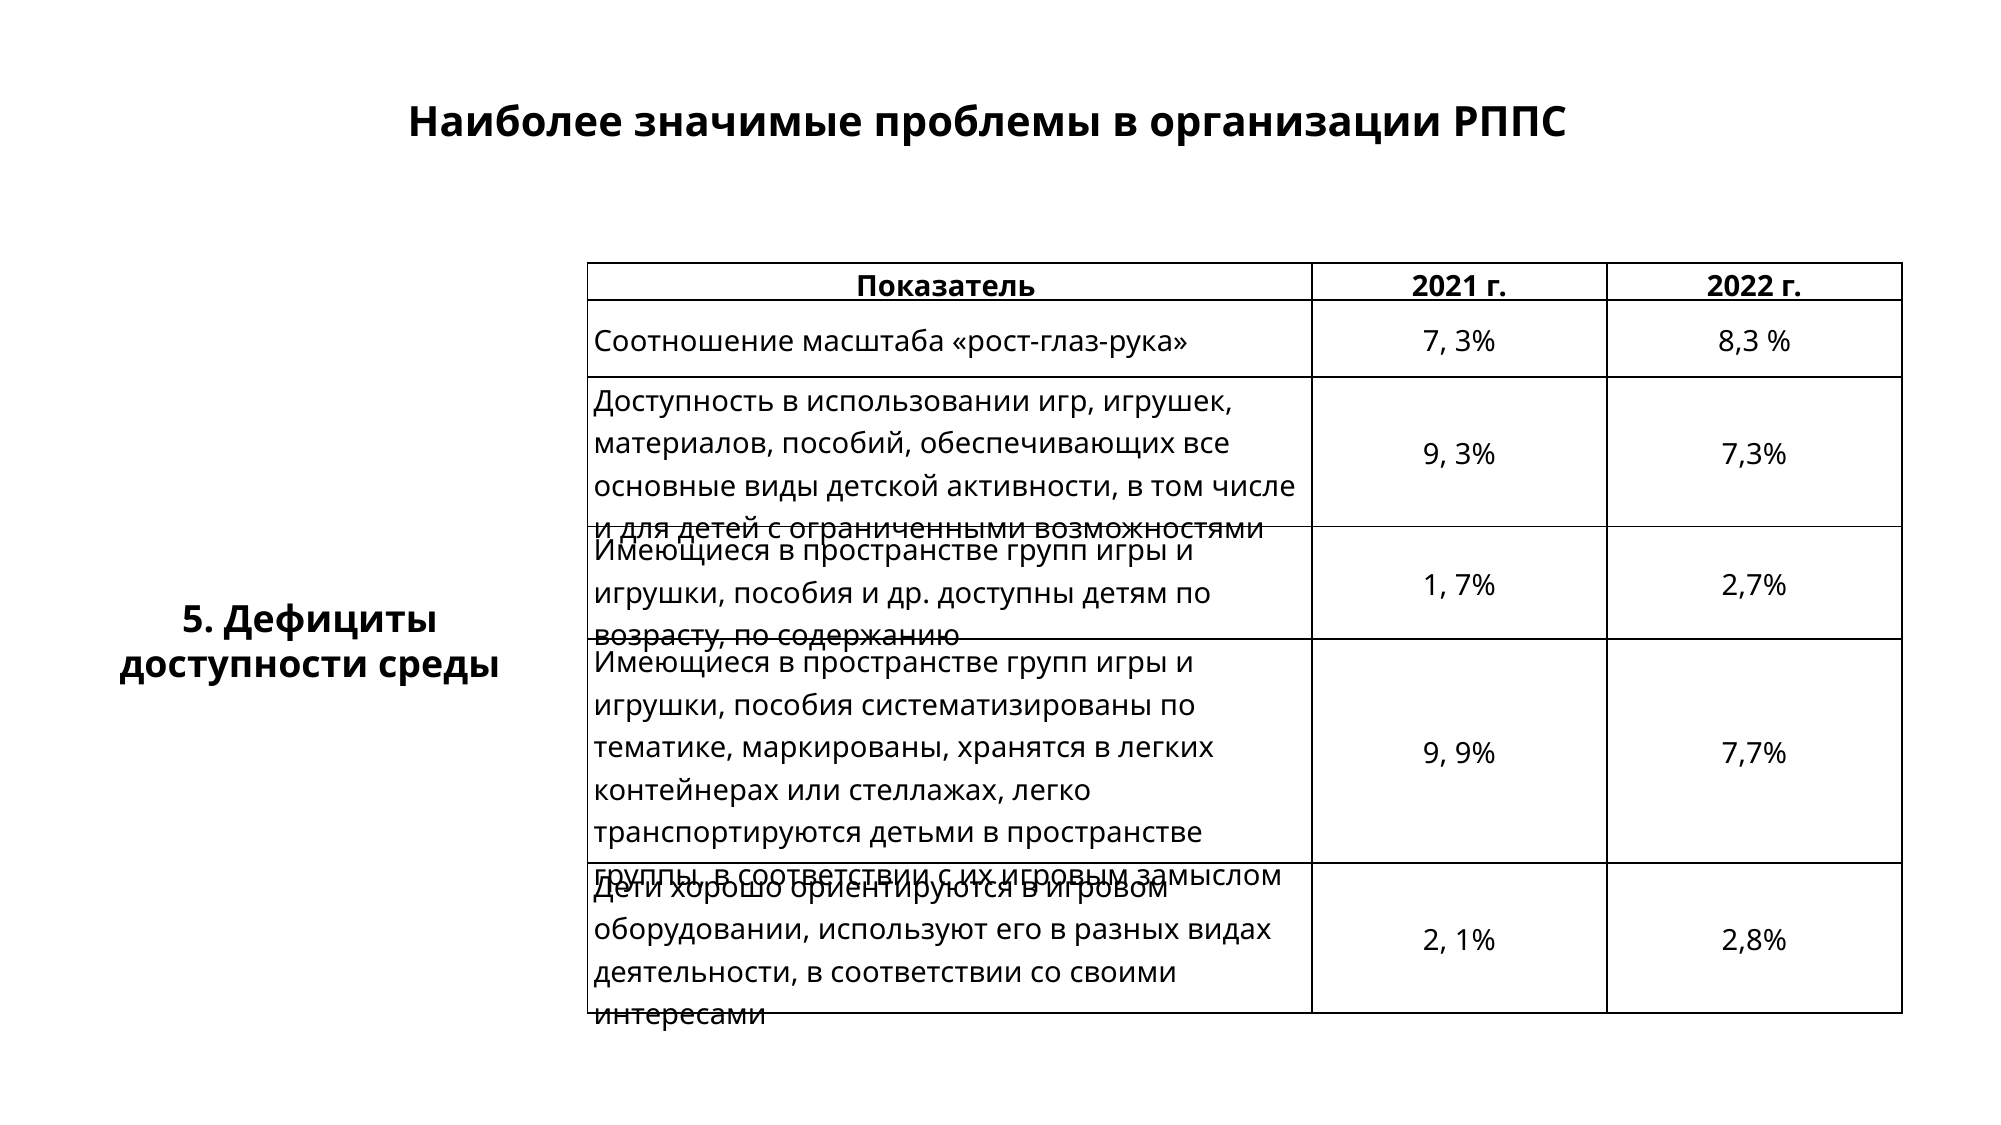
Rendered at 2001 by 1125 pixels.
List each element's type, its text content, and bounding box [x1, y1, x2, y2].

table_cell 2,8% [1608, 864, 1901, 1012]
table_cell 7,3% [1608, 378, 1901, 526]
table_cell 7,7% [1608, 640, 1901, 862]
table_cell 2,7% [1608, 527, 1901, 638]
table_header 2022 г. [1608, 264, 1901, 299]
text_box Наиболее значимые проблемы в организации РППС [212, 87, 1763, 153]
table_cell 7, 3% [1313, 301, 1606, 376]
table_cell Дети хорошо ориентируются в игровом оборудовании, используют его в разных видах деятельности, в соответствии со своими интересами [588, 864, 1311, 1012]
table_header Показатель [588, 264, 1311, 299]
text_box 5. Дефициты доступности среды [104, 587, 516, 693]
table_cell Соотношение масштаба «рост-глаз-рука» [588, 301, 1311, 376]
table_cell Имеющиеся в пространстве групп игры и игрушки, пособия и др. доступны детям по возрасту, по содержанию [588, 527, 1311, 638]
table_cell 9, 9% [1313, 640, 1606, 862]
table_cell 2, 1% [1313, 864, 1606, 1012]
table_header 2021 г. [1313, 264, 1606, 299]
table_cell 1, 7% [1313, 527, 1606, 638]
table_cell 9, 3% [1313, 378, 1606, 526]
table_cell Доступность в использовании игр, игрушек, материалов, пособий, обеспечивающих все основные виды детской активности, в том числе и для детей с ограниченными возможностями [588, 378, 1311, 526]
table_cell Имеющиеся в пространстве групп игры и игрушки, пособия систематизированы по тематике, маркированы, хранятся в легких контейнерах или стеллажах, легко транспортируются детьми в пространстве группы, в соответствии с их игровым замыслом [588, 640, 1311, 862]
table_cell 8,3 % [1608, 301, 1901, 376]
